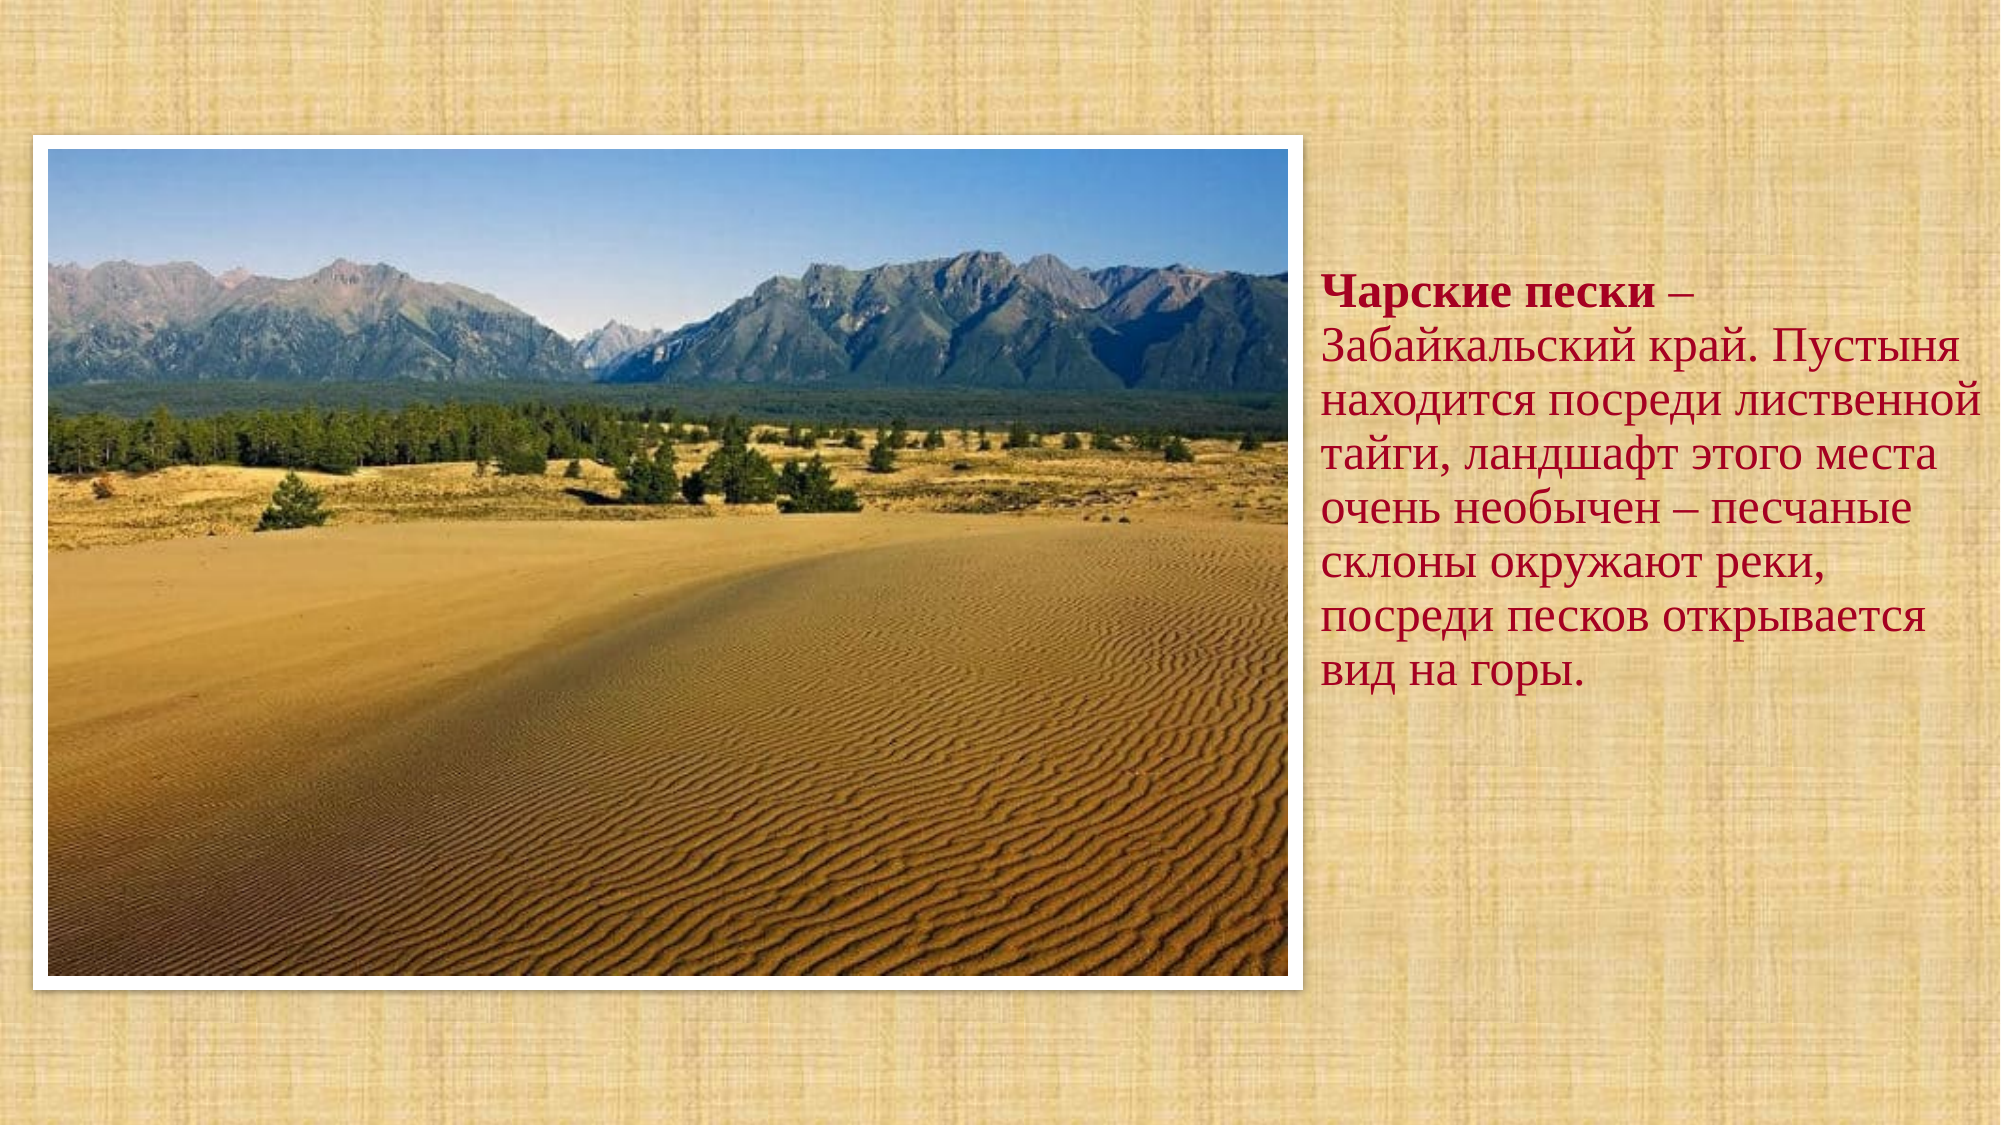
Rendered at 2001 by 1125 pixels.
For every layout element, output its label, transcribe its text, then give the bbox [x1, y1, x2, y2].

picture [0, 0, 2001, 1125]
subtitle Чарские пески – Забайкальский край. Пустыня находится посреди лиственной тайги, ландшафт этого места очень необычен – песчаные склоны окружают реки, посреди песков открывается вид на горы. [1309, 257, 2000, 976]
